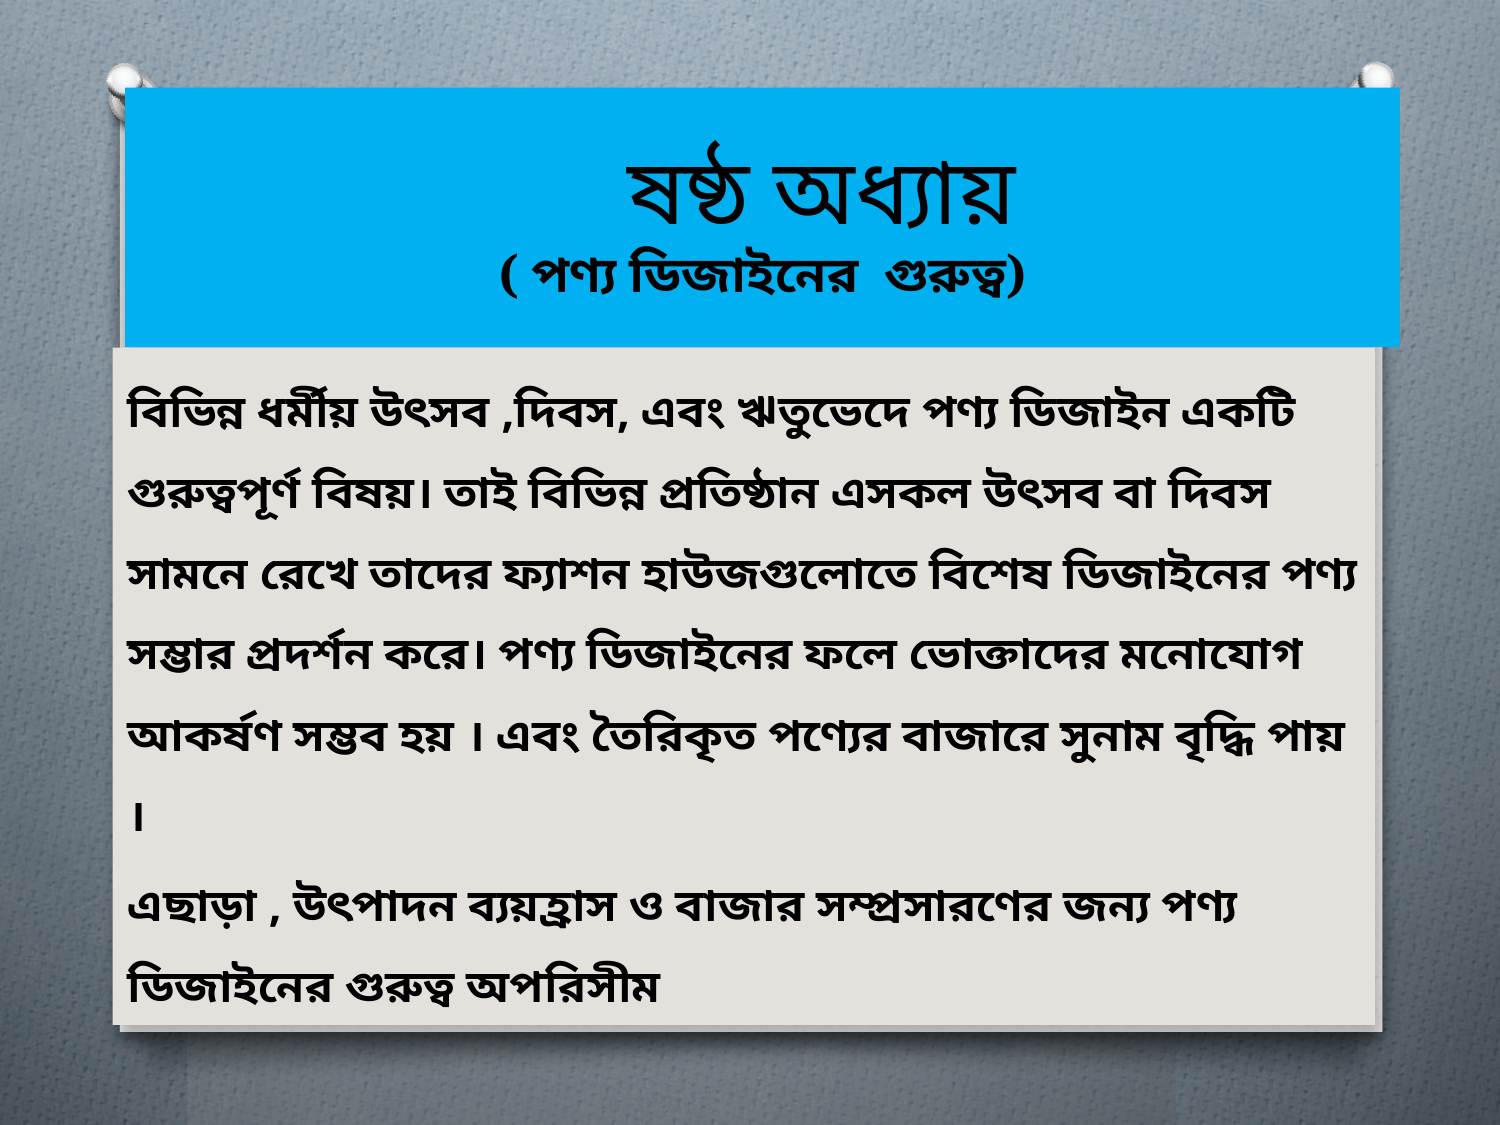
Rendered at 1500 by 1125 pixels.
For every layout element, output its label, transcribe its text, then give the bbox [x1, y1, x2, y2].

list বিভিন্ন ধর্মীয় উৎসব ,দিবস, এবং ঋতুভেদে পণ্য ডিজাইন একটি গুরুত্বপূর্ণ বিষয়। তাই বিভিন্ন প্রতিষ্ঠান এসকল উৎসব বা দিবস সামনে রেখে তাদের ফ্যাশন হাউজগুলোতে বিশেষ ডিজাইনের পণ্য সম্ভার প্রদর্শন করে। পণ্য ডিজাইনের ফলে ভোক্তাদের মনোযোগ আকর্ষণ সম্ভব হয় । এবং তৈরিকৃত পণ্যের বাজারে সুনাম বৃদ্ধি পায় । এছাড়া , উৎপাদন ব্যয়হ্রাস ও বাজার সম্প্রসারণের জন্য পণ্য ডিজাইনের গুরুত্ব অপরিসীম [112, 347, 1375, 1025]
picture [1317, 35, 1439, 136]
title ষষ্ঠ অধ্যায় ( পণ্য ডিজাইনের গুরুত্ব) [125, 87, 1400, 348]
picture [75, 29, 198, 137]
